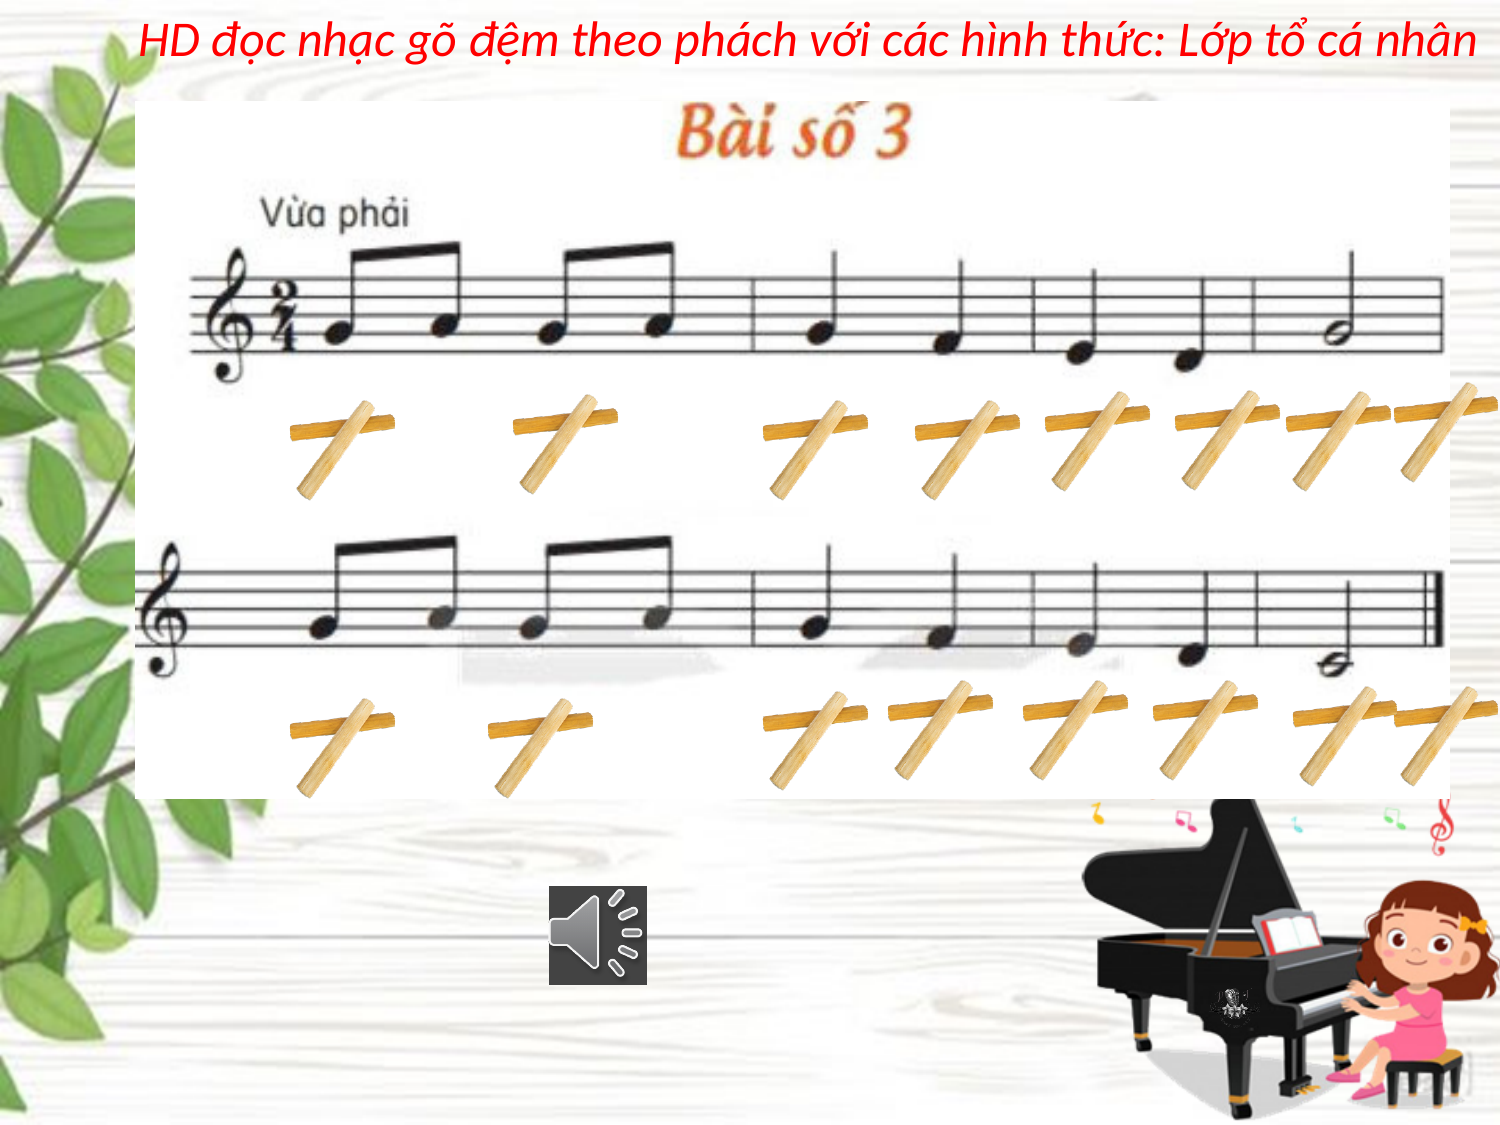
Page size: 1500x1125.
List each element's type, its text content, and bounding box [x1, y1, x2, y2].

picture [0, 0, 1500, 1125]
text_box HD đọc nhạc gõ đệm theo phách với các hình thức: Lớp tổ cá nhân [123, 0, 1500, 74]
